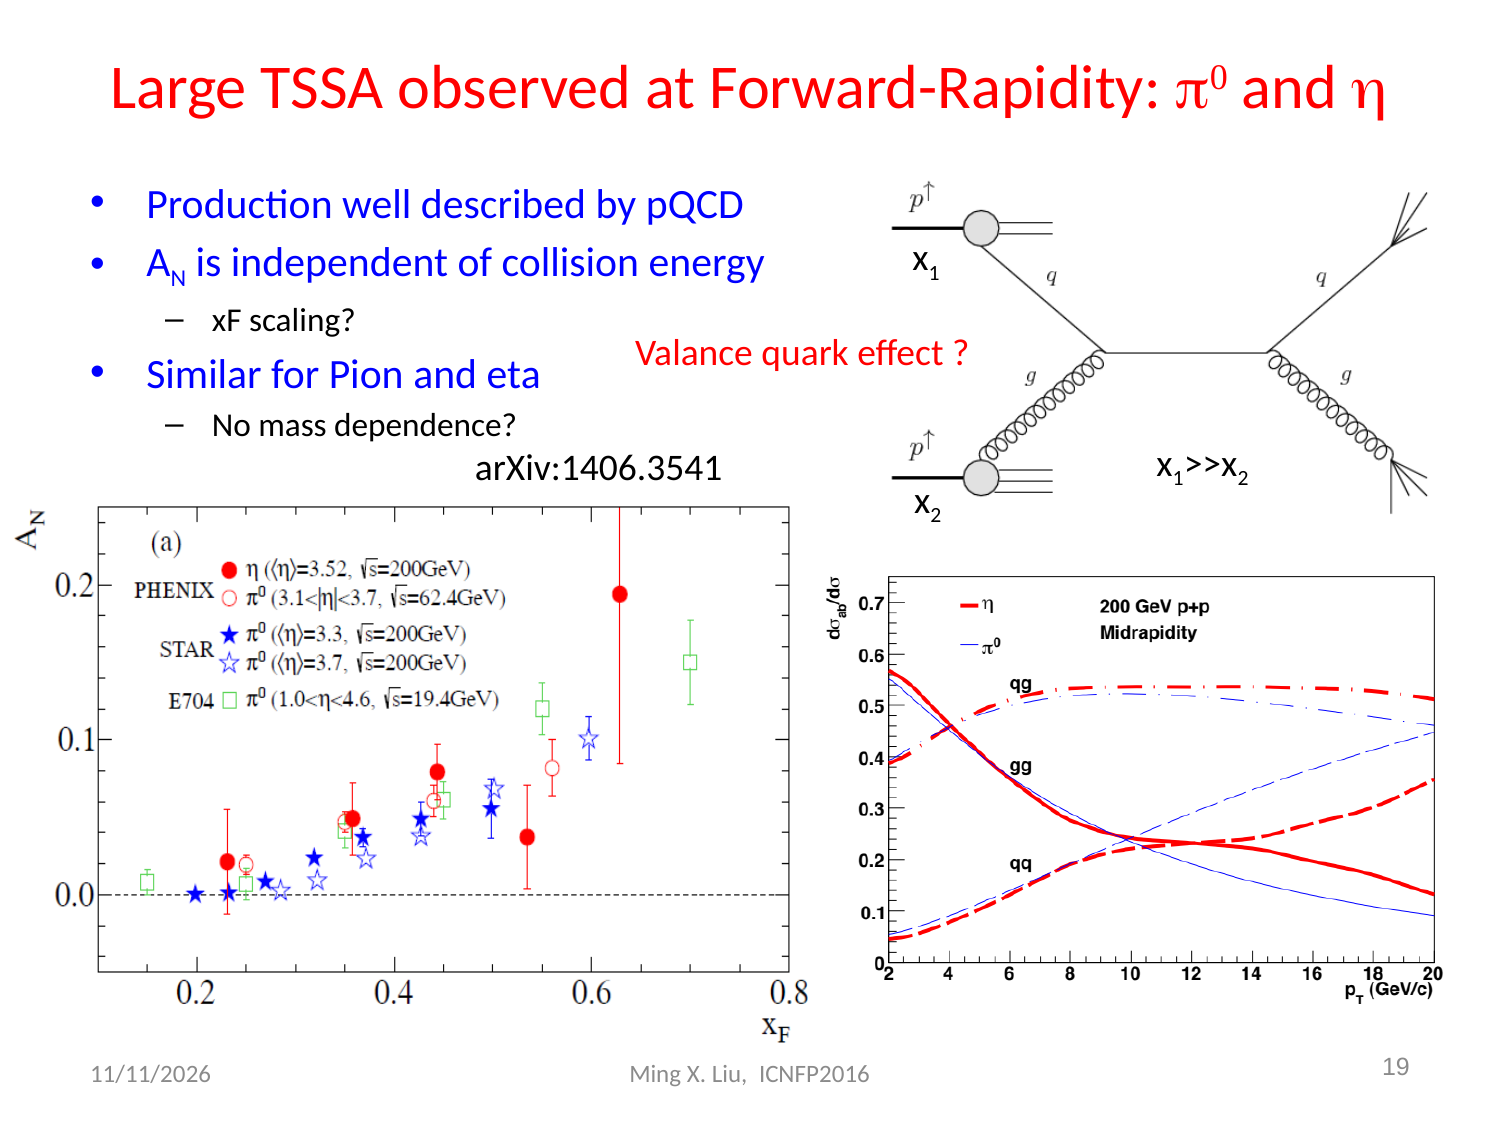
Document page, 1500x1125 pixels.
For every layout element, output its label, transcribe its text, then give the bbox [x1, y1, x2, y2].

list Production well described by pQCD AN is independent of collision energy xF scaling? Similar for Pion and eta No mass dependence? [75, 168, 833, 495]
picture [0, 491, 1500, 1052]
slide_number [75, 1060, 425, 1103]
title Large TSSA observed at Forward-Rapidity: p0 and h [0, 13, 1500, 154]
text_box arXiv:1406.3541 [460, 435, 738, 490]
footer Ming X. Liu, ICNFP2016 [512, 1042, 988, 1103]
picture [877, 178, 1453, 517]
slide_number 19 [1074, 1042, 1425, 1103]
text_box Valance quark effect ? [620, 320, 872, 380]
